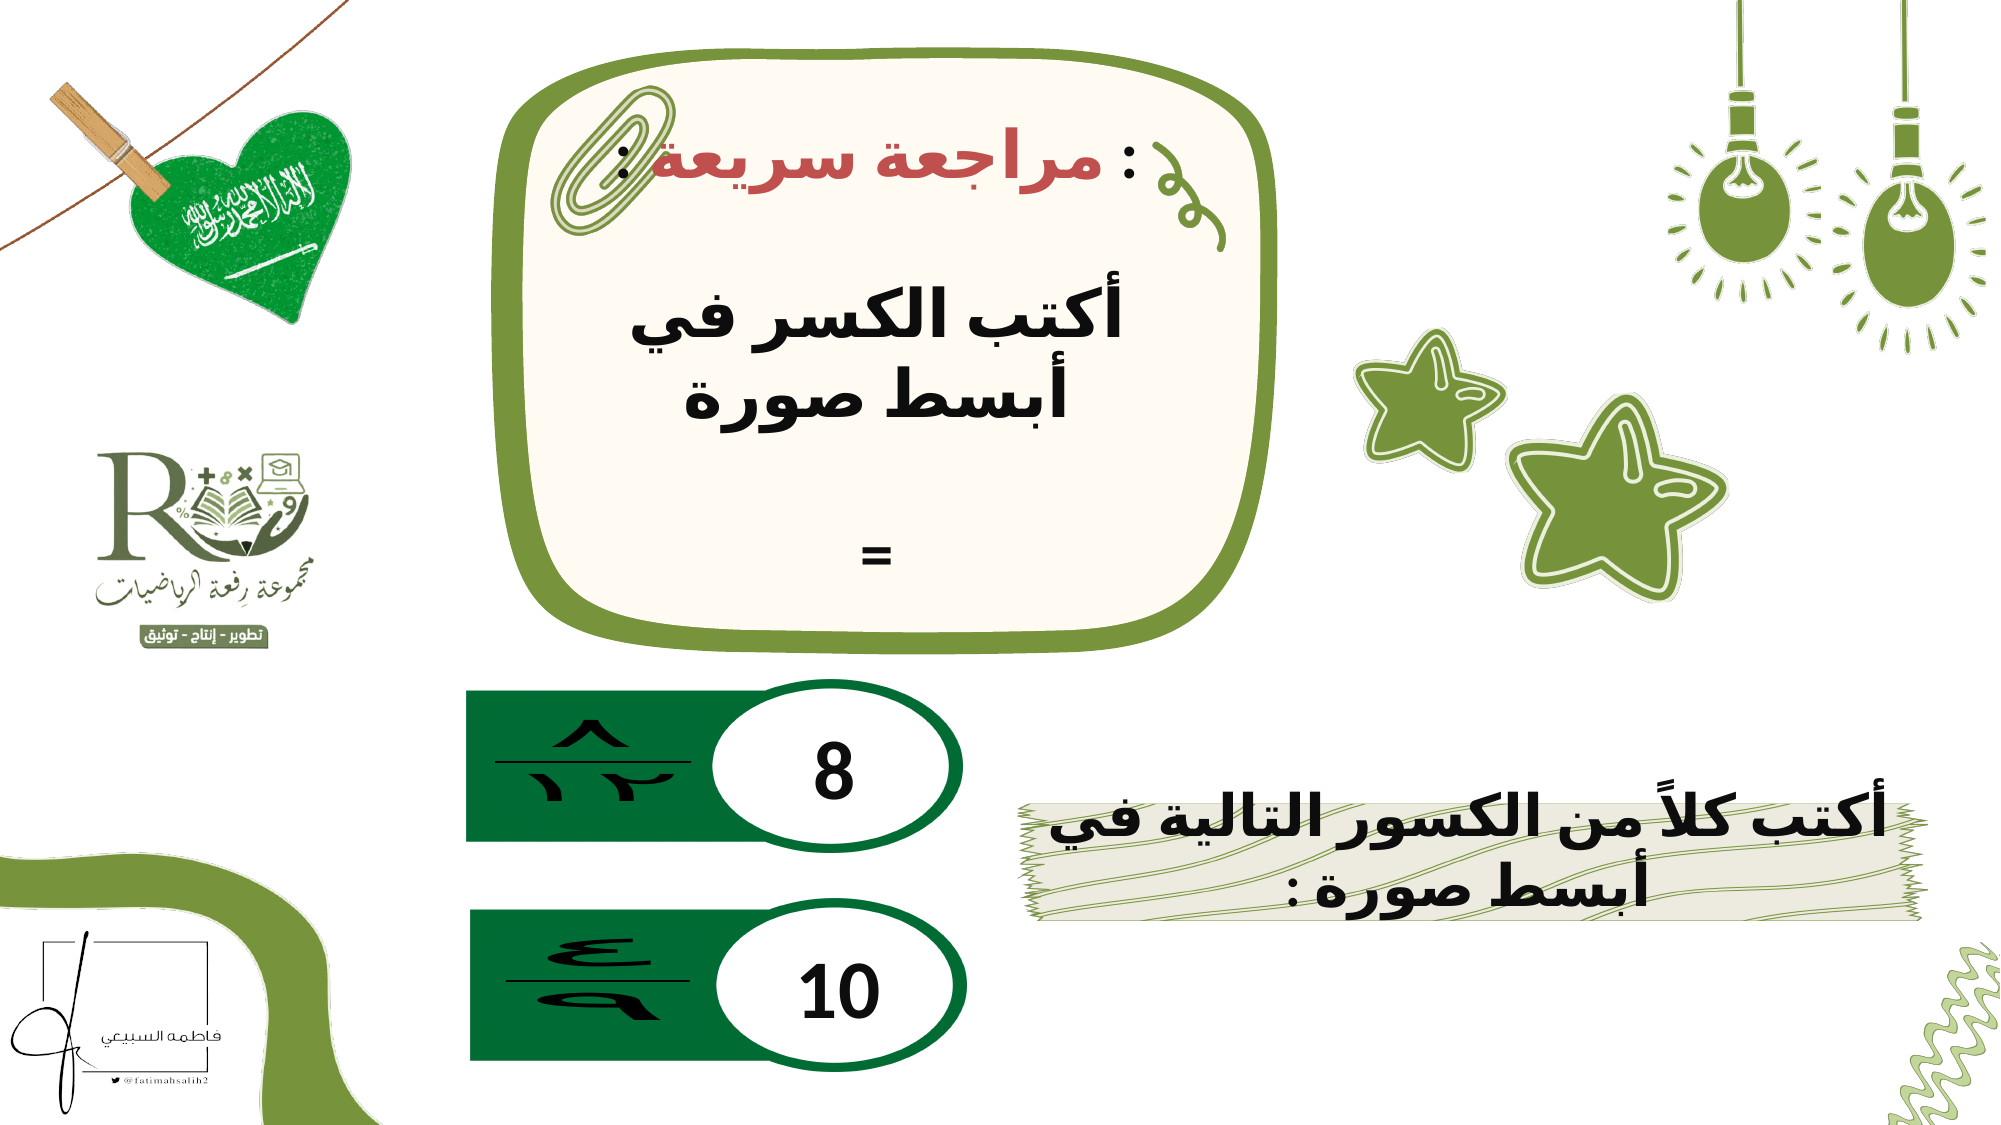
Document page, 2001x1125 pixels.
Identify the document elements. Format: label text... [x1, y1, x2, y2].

picture [1831, 0, 1986, 359]
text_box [490, 47, 1278, 655]
picture [1016, 803, 1928, 921]
picture [1849, 934, 2000, 1125]
picture [466, 678, 963, 853]
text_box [522, 58, 1261, 633]
picture [0, 803, 453, 1125]
picture [0, 0, 490, 654]
picture [1349, 322, 1739, 616]
picture [1667, 0, 1822, 307]
picture [552, 85, 676, 236]
text_box أكتب كلاً من الكسور التالية في أبسط صورة : [982, 775, 1955, 920]
picture [469, 898, 967, 1073]
picture [1135, 153, 1240, 240]
